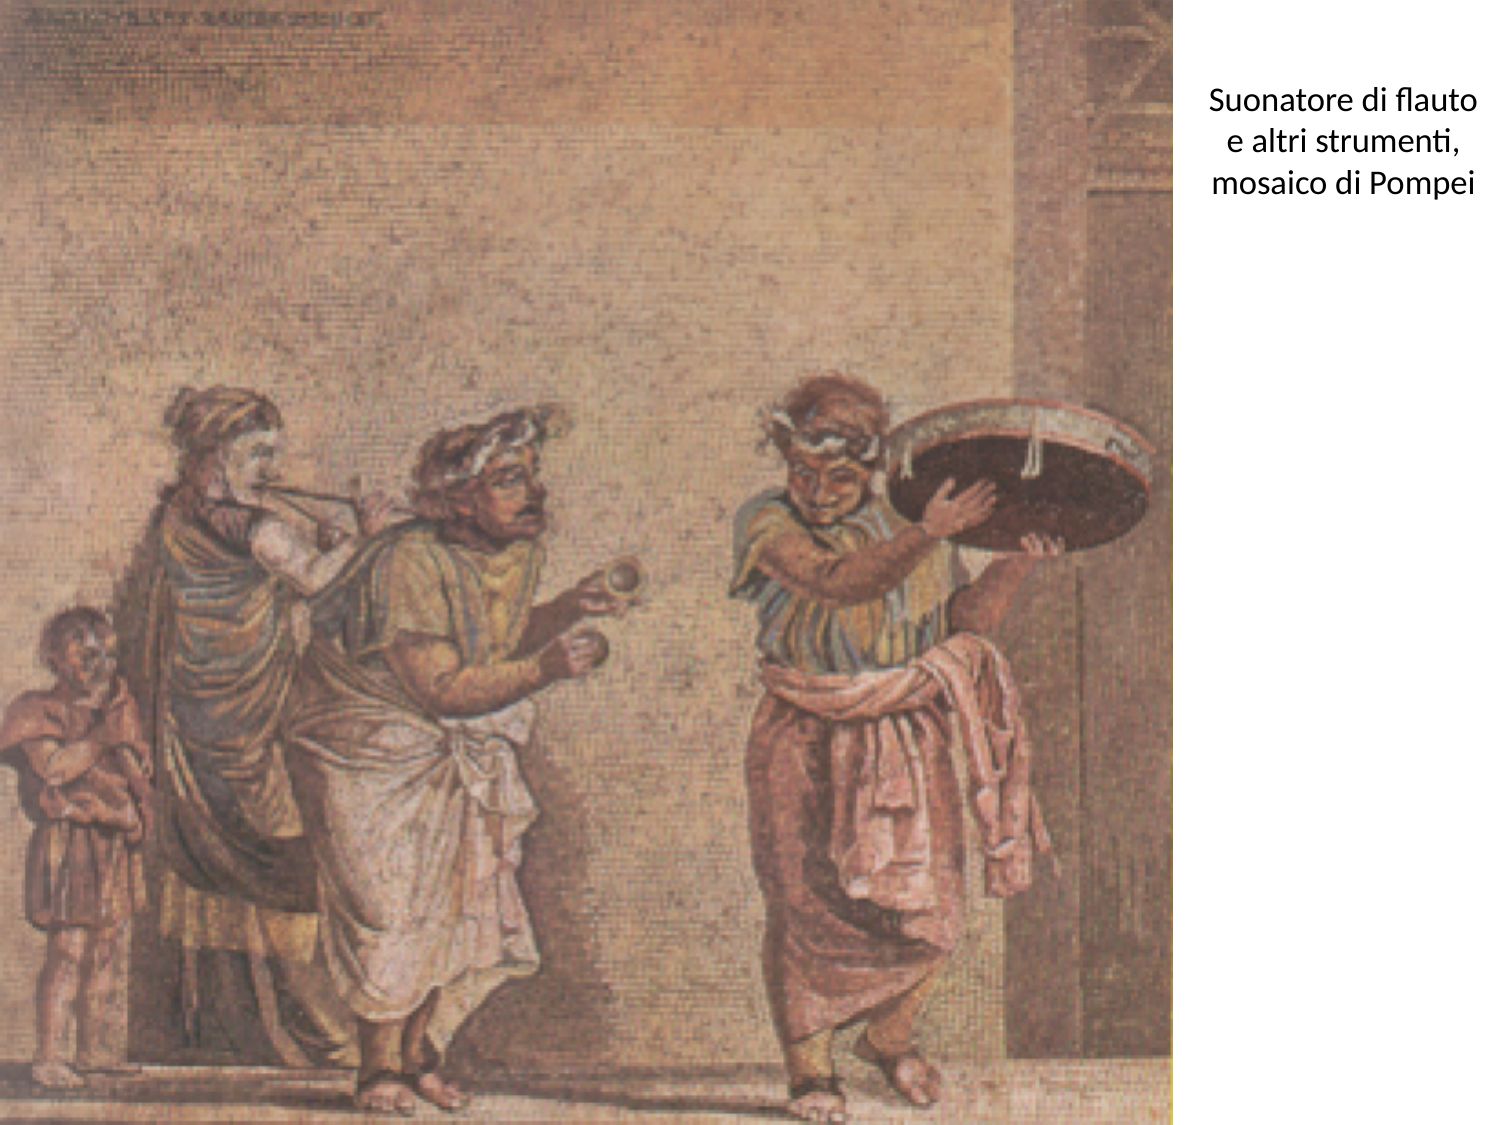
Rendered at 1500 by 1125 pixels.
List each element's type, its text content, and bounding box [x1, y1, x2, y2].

title Suonatore di flauto e altri strumenti, mosaico di Pompei [1187, 45, 1500, 233]
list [0, 0, 1173, 1125]
